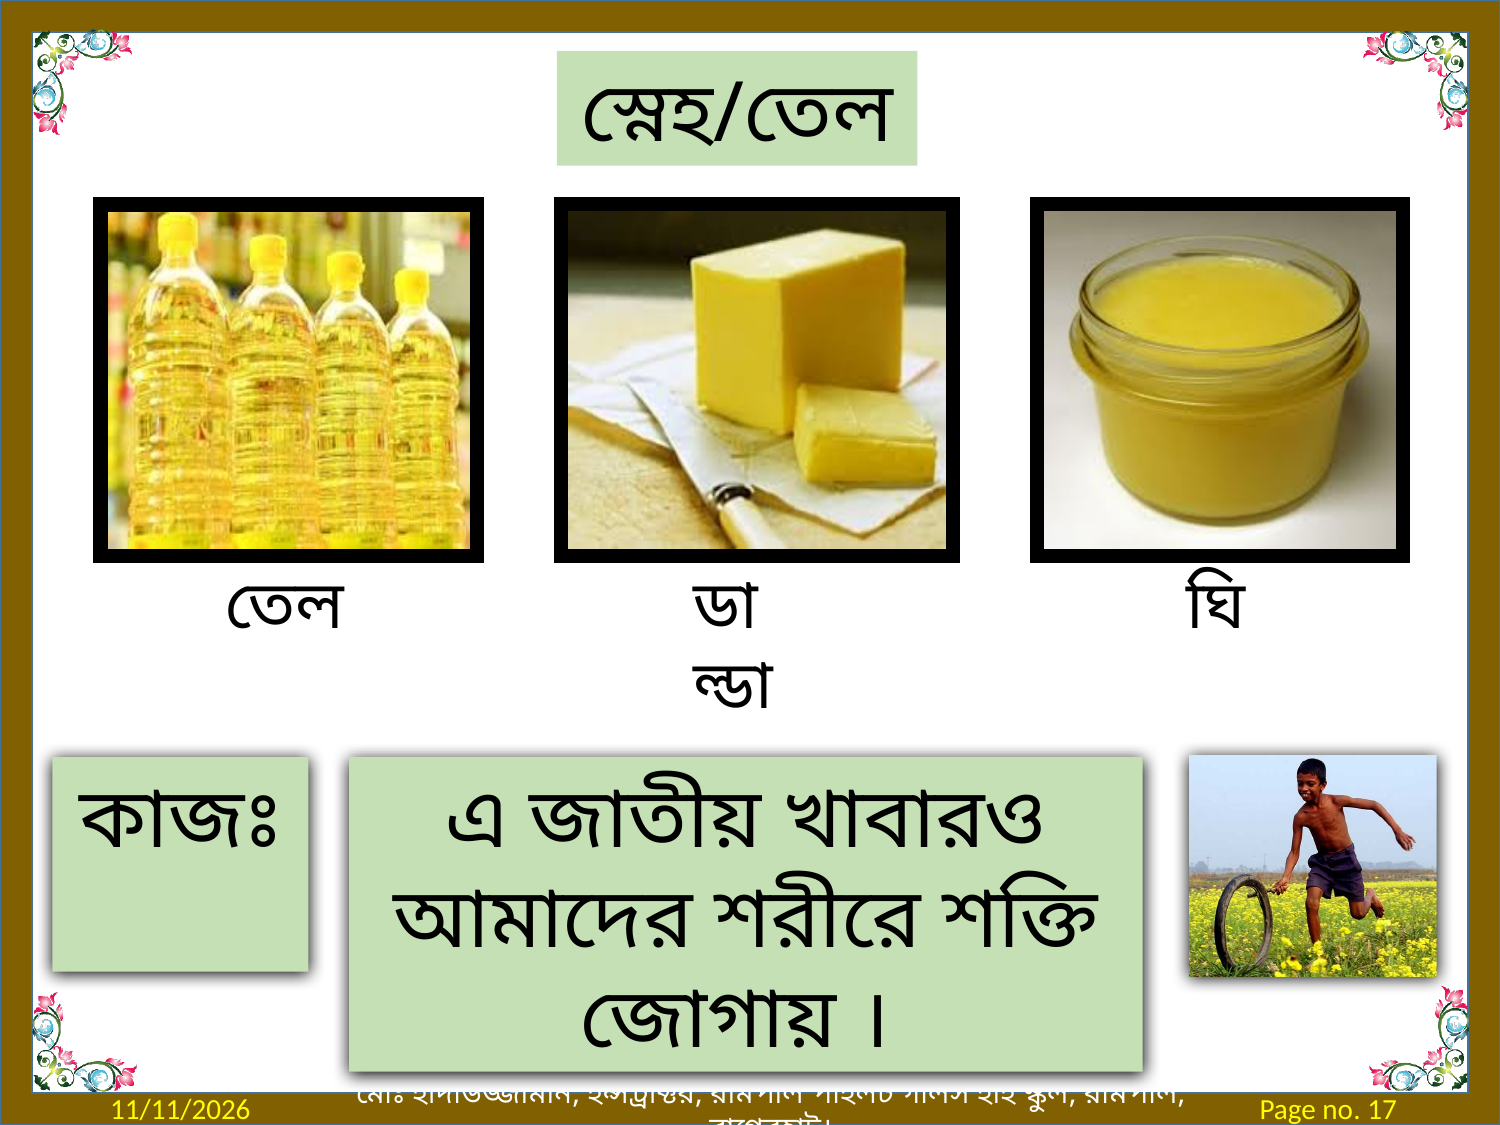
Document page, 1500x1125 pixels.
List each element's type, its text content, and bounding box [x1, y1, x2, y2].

text_box তেল [210, 554, 368, 650]
slide_number Page no. 17 [1219, 1077, 1437, 1125]
picture [568, 211, 946, 549]
text_box ডাল্ডা [678, 554, 836, 729]
picture [29, 29, 134, 135]
picture [32, 990, 137, 1095]
picture [107, 211, 470, 549]
picture [1363, 27, 1468, 132]
picture [1189, 755, 1437, 977]
text_box স্নেহ/তেল [556, 50, 918, 166]
text_box এ জাতীয় খাবারও আমাদের শরীরে শক্তি জোগায় । [349, 757, 1143, 1072]
text_box ঘি [1171, 554, 1284, 650]
picture [1367, 986, 1472, 1091]
picture [1044, 211, 1396, 549]
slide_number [82, 1077, 279, 1125]
text_box কাজঃ [52, 757, 309, 972]
